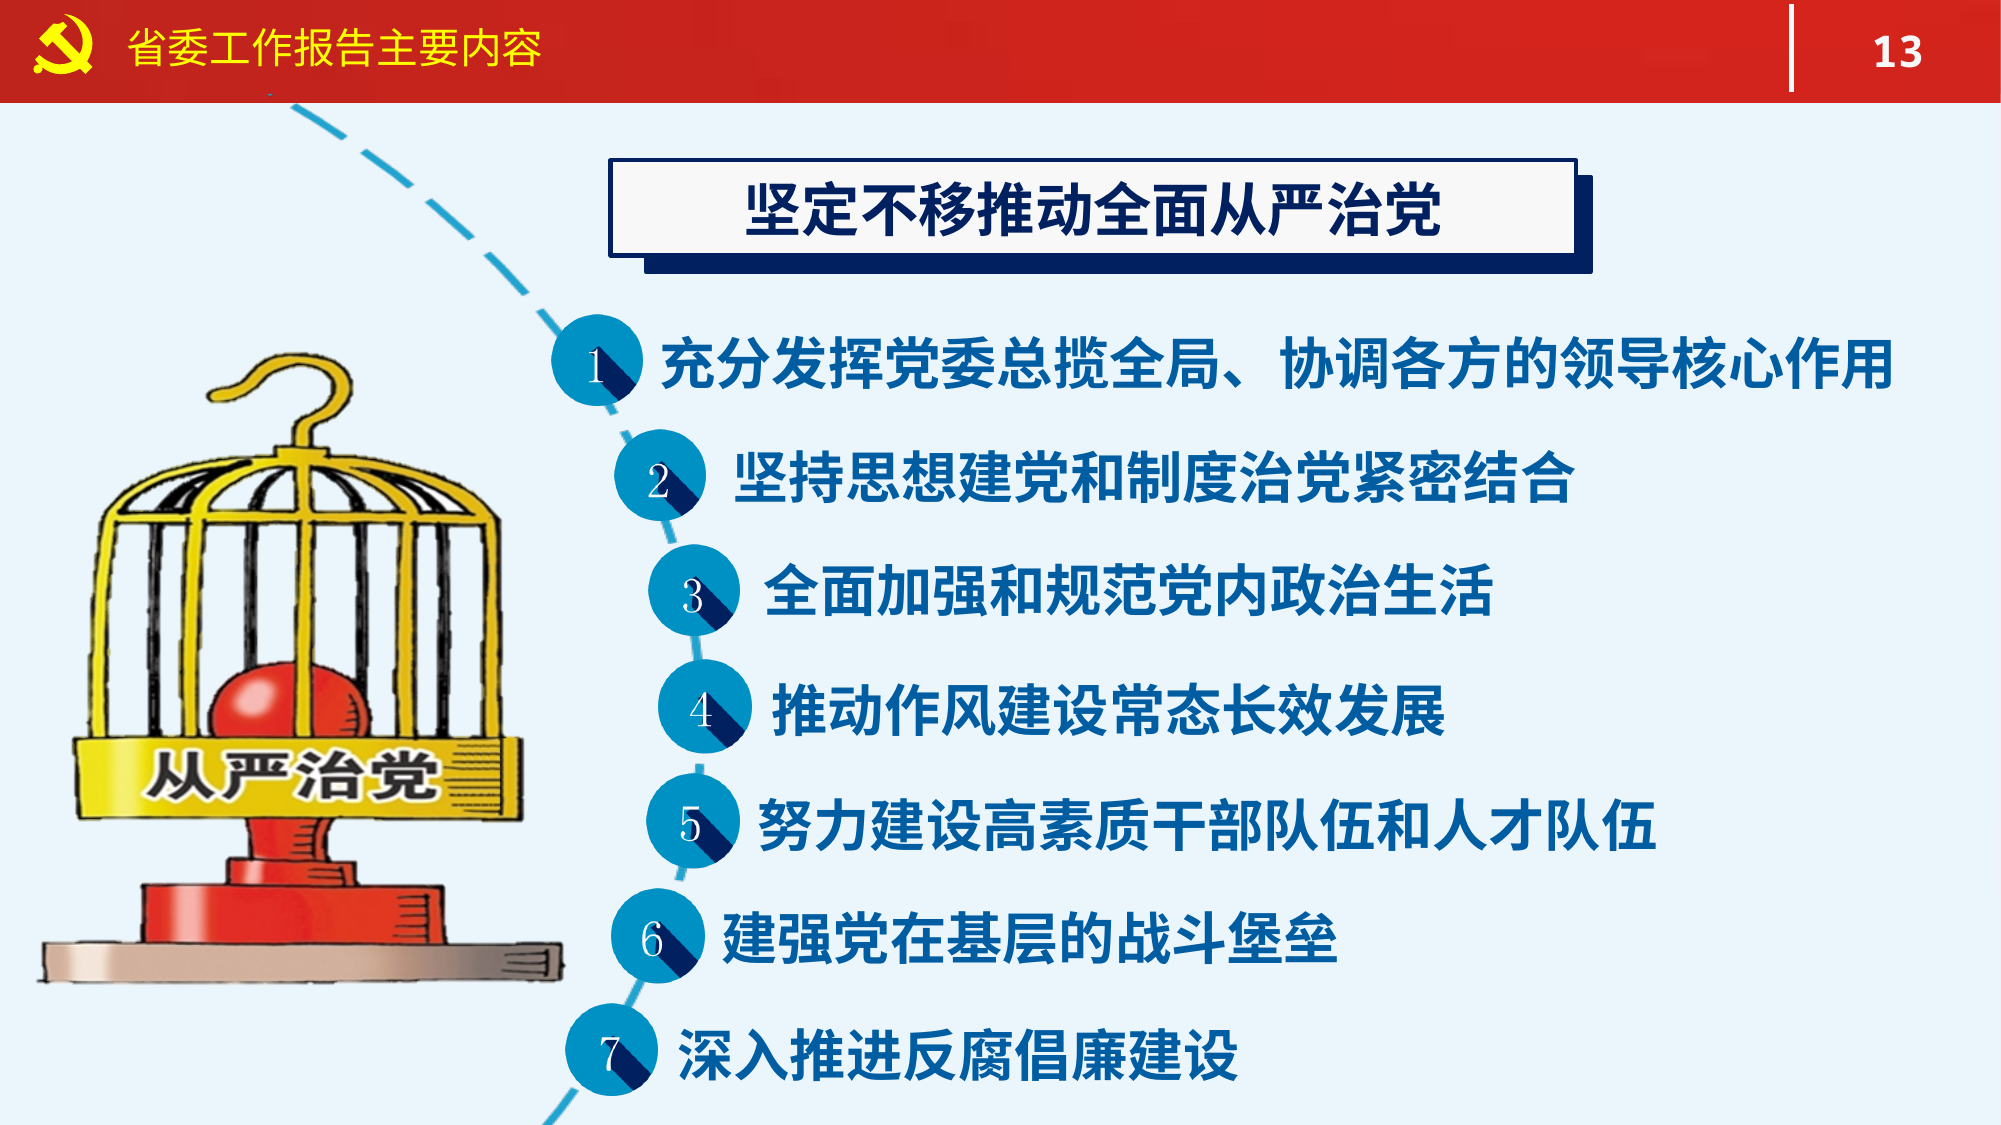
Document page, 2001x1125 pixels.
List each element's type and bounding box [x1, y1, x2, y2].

text_box [232, 94, 2001, 1125]
picture [19, 290, 232, 1012]
text_box [0, 0, 2001, 1125]
